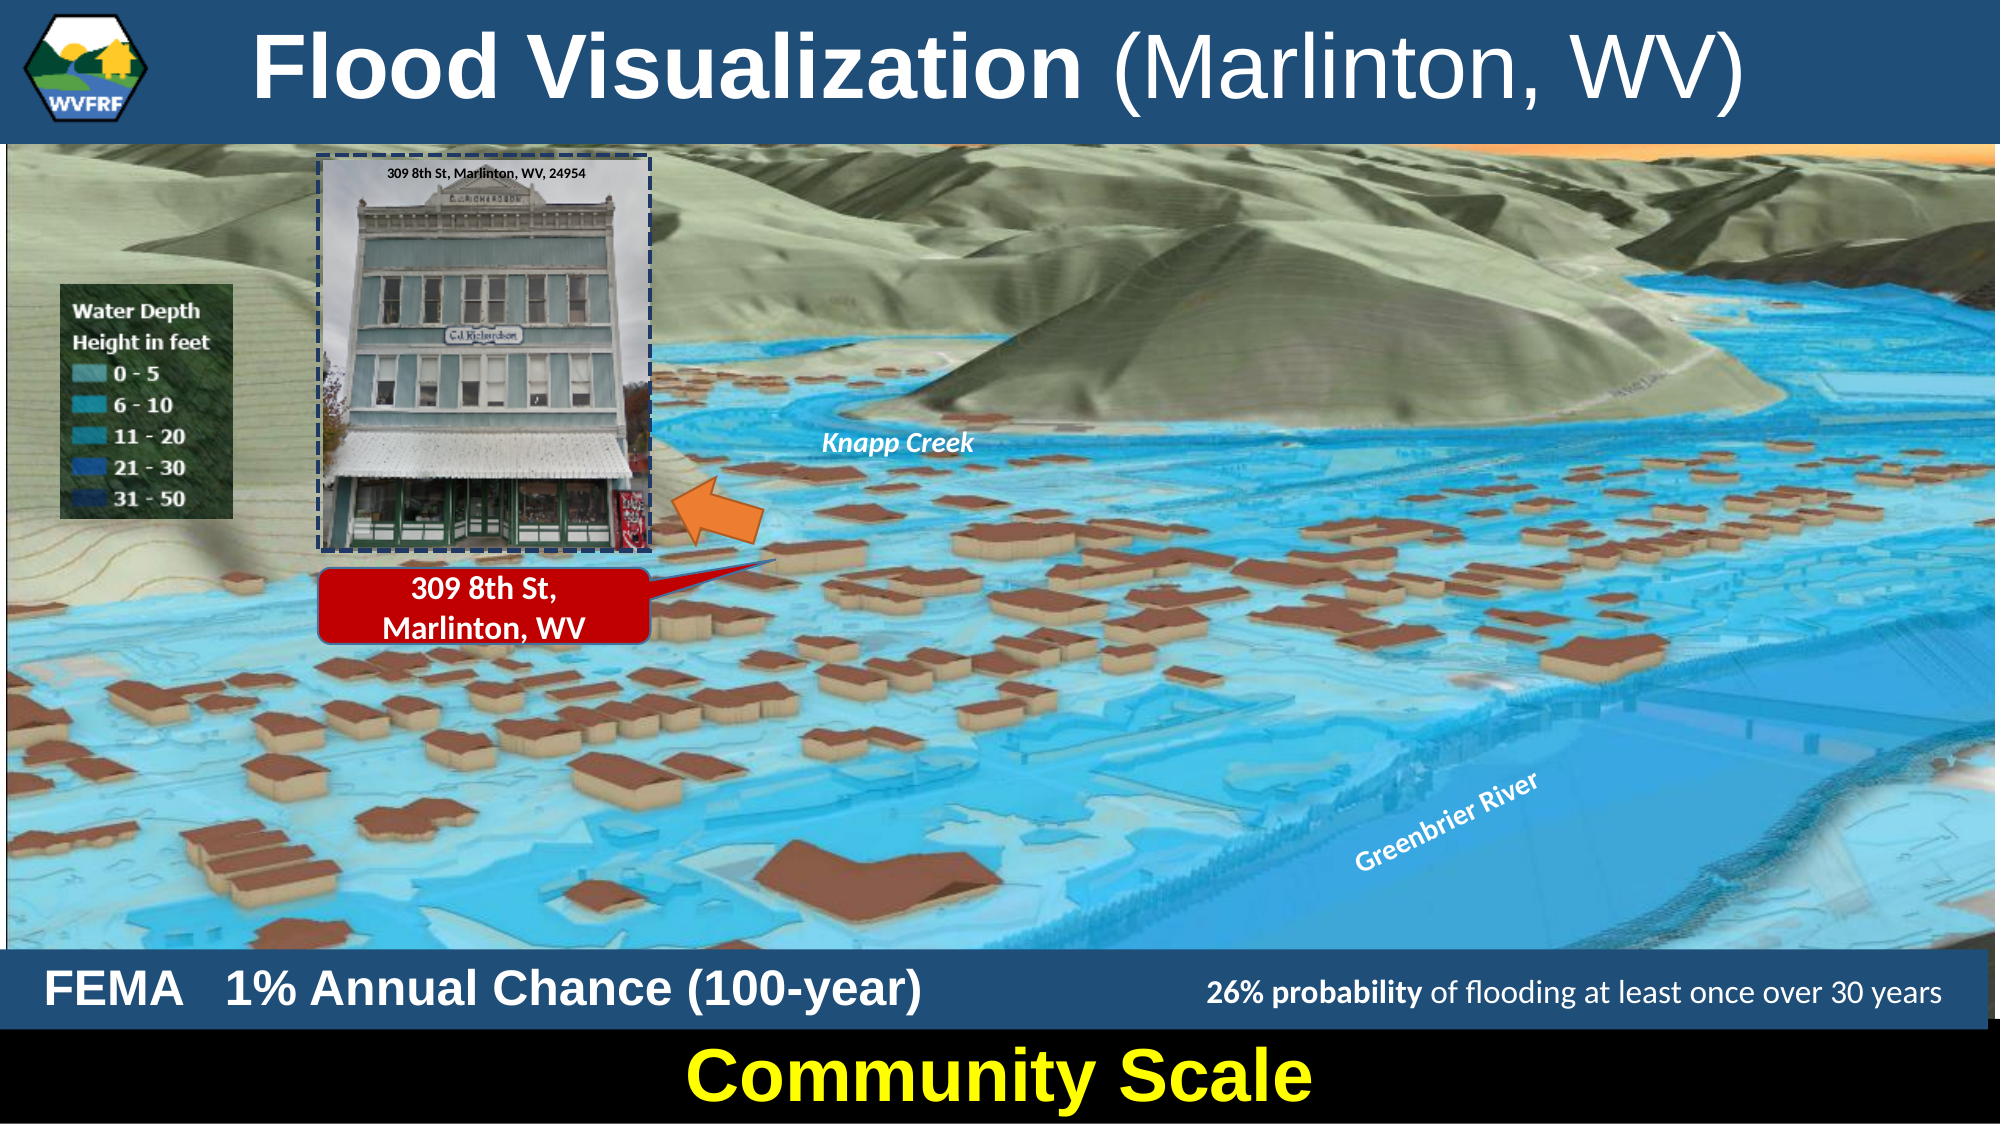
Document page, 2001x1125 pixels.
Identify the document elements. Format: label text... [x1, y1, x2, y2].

text_box Community Scale [0, 1018, 2000, 1124]
text_box Flood Visualization (Marlinton, WV) [0, 0, 2000, 144]
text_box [310, 156, 662, 551]
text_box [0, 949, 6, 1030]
picture [6, 1, 1995, 1120]
